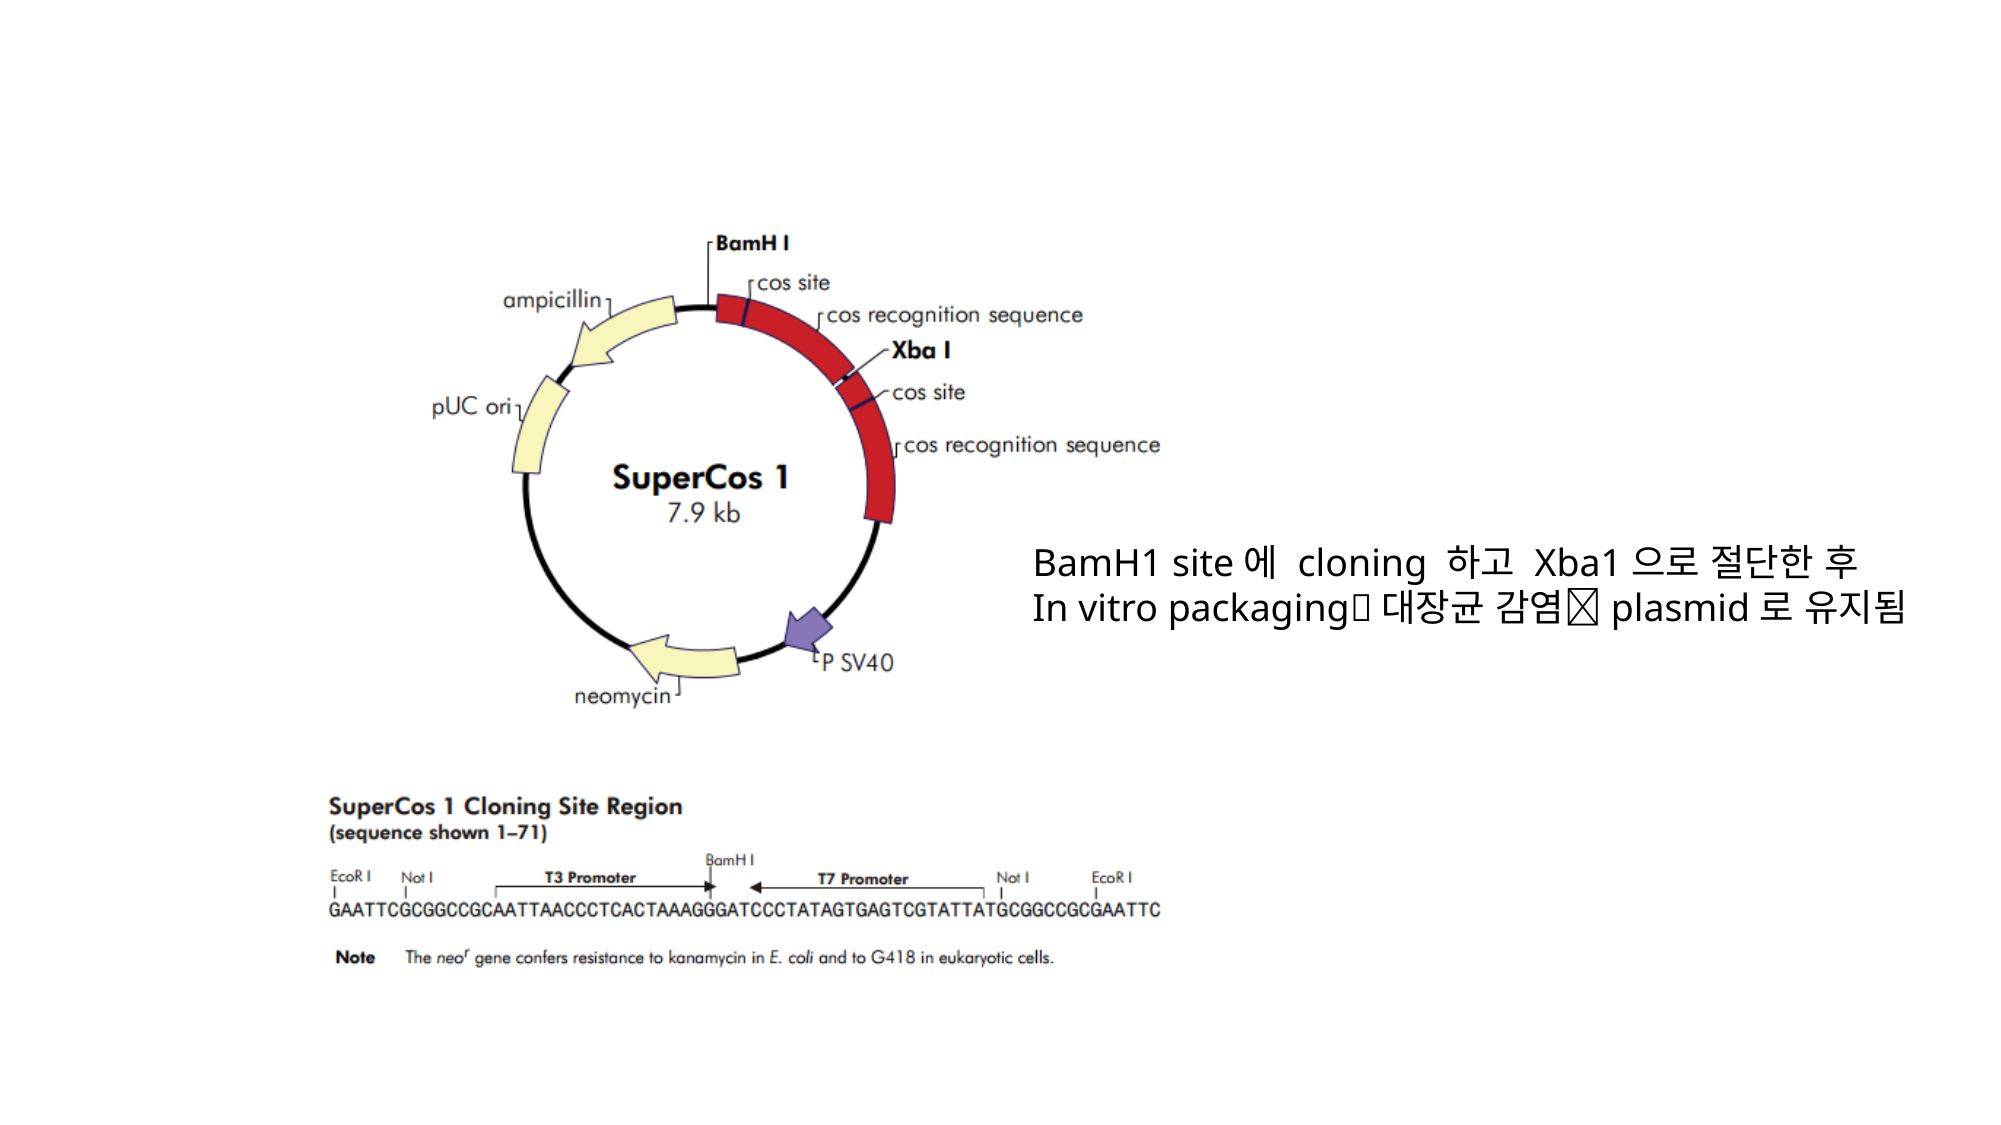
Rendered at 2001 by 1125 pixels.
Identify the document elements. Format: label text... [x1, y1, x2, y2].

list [314, 192, 1217, 978]
text_box BamH1 site에 cloning 하고 Xba1으로 절단한 후 In vitro packaging대장균 감염plasmid로 유지됨 [1217, 531, 1923, 637]
